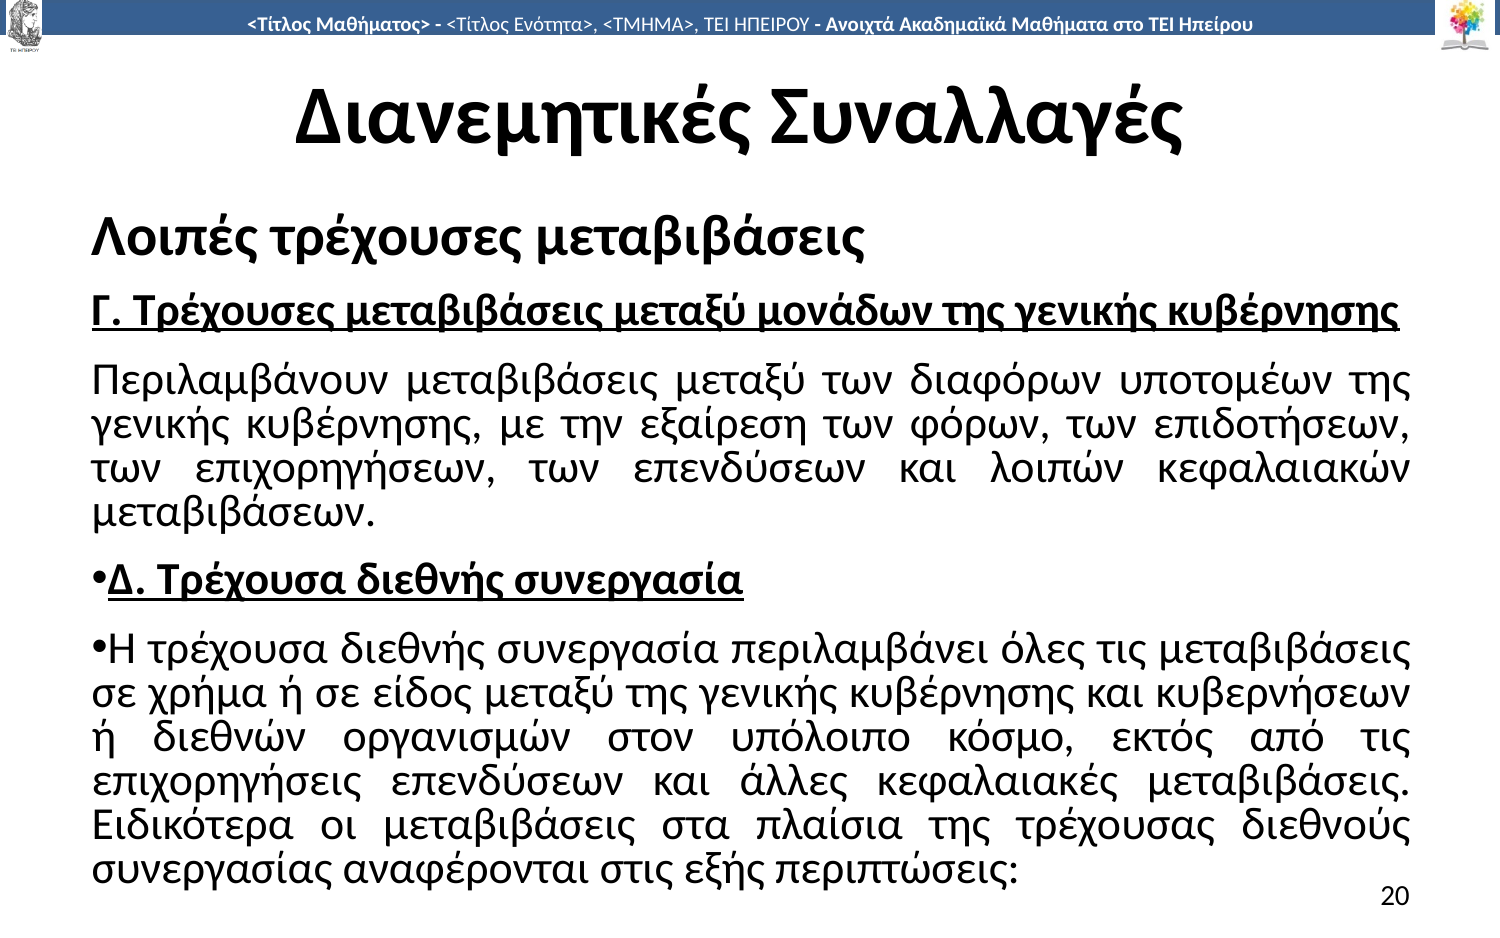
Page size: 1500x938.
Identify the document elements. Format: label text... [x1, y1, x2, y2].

list Λοιπές τρέχουσες μεταβιβάσεις Γ. Τρέχουσες μεταβιβάσεις μεταξύ μονάδων της γενικής κυβέρνησης Περιλαμβάνουν μεταβιβάσεις μεταξύ των διαφόρων υποτομέων της γενικής κυβέρνησης, με την εξαίρεση των φόρων, των επιδοτήσεων, των επιχορηγήσεων, των επενδύσεων και λοιπών κεφαλαιακών μεταβιβάσεων. Δ. Τρέχουσα διεθνής συνεργασία Η τρέχουσα διεθνής συνεργασία περιλαμβάνει όλες τις μεταβιβάσεις σε χρήμα ή σε είδος μεταξύ της γενικής κυβέρνησης και κυβερνήσεων ή διεθνών οργανισμών στον υπόλοιπο κόσμο, εκτός από τις επιχορηγήσεις επενδύσεων και άλλες κεφαλαιακές μεταβιβάσεις. Ειδικότερα οι μεταβιβάσεις στα πλαίσια της τρέχουσας διεθνούς συνεργασίας αναφέρονται στις εξής περιπτώσεις: [76, 208, 1427, 861]
picture [1435, 0, 1495, 52]
slide_number 20 [1074, 868, 1425, 919]
picture [6, 0, 42, 54]
title Διανεμητικές Συναλλαγές [64, 31, 1415, 188]
